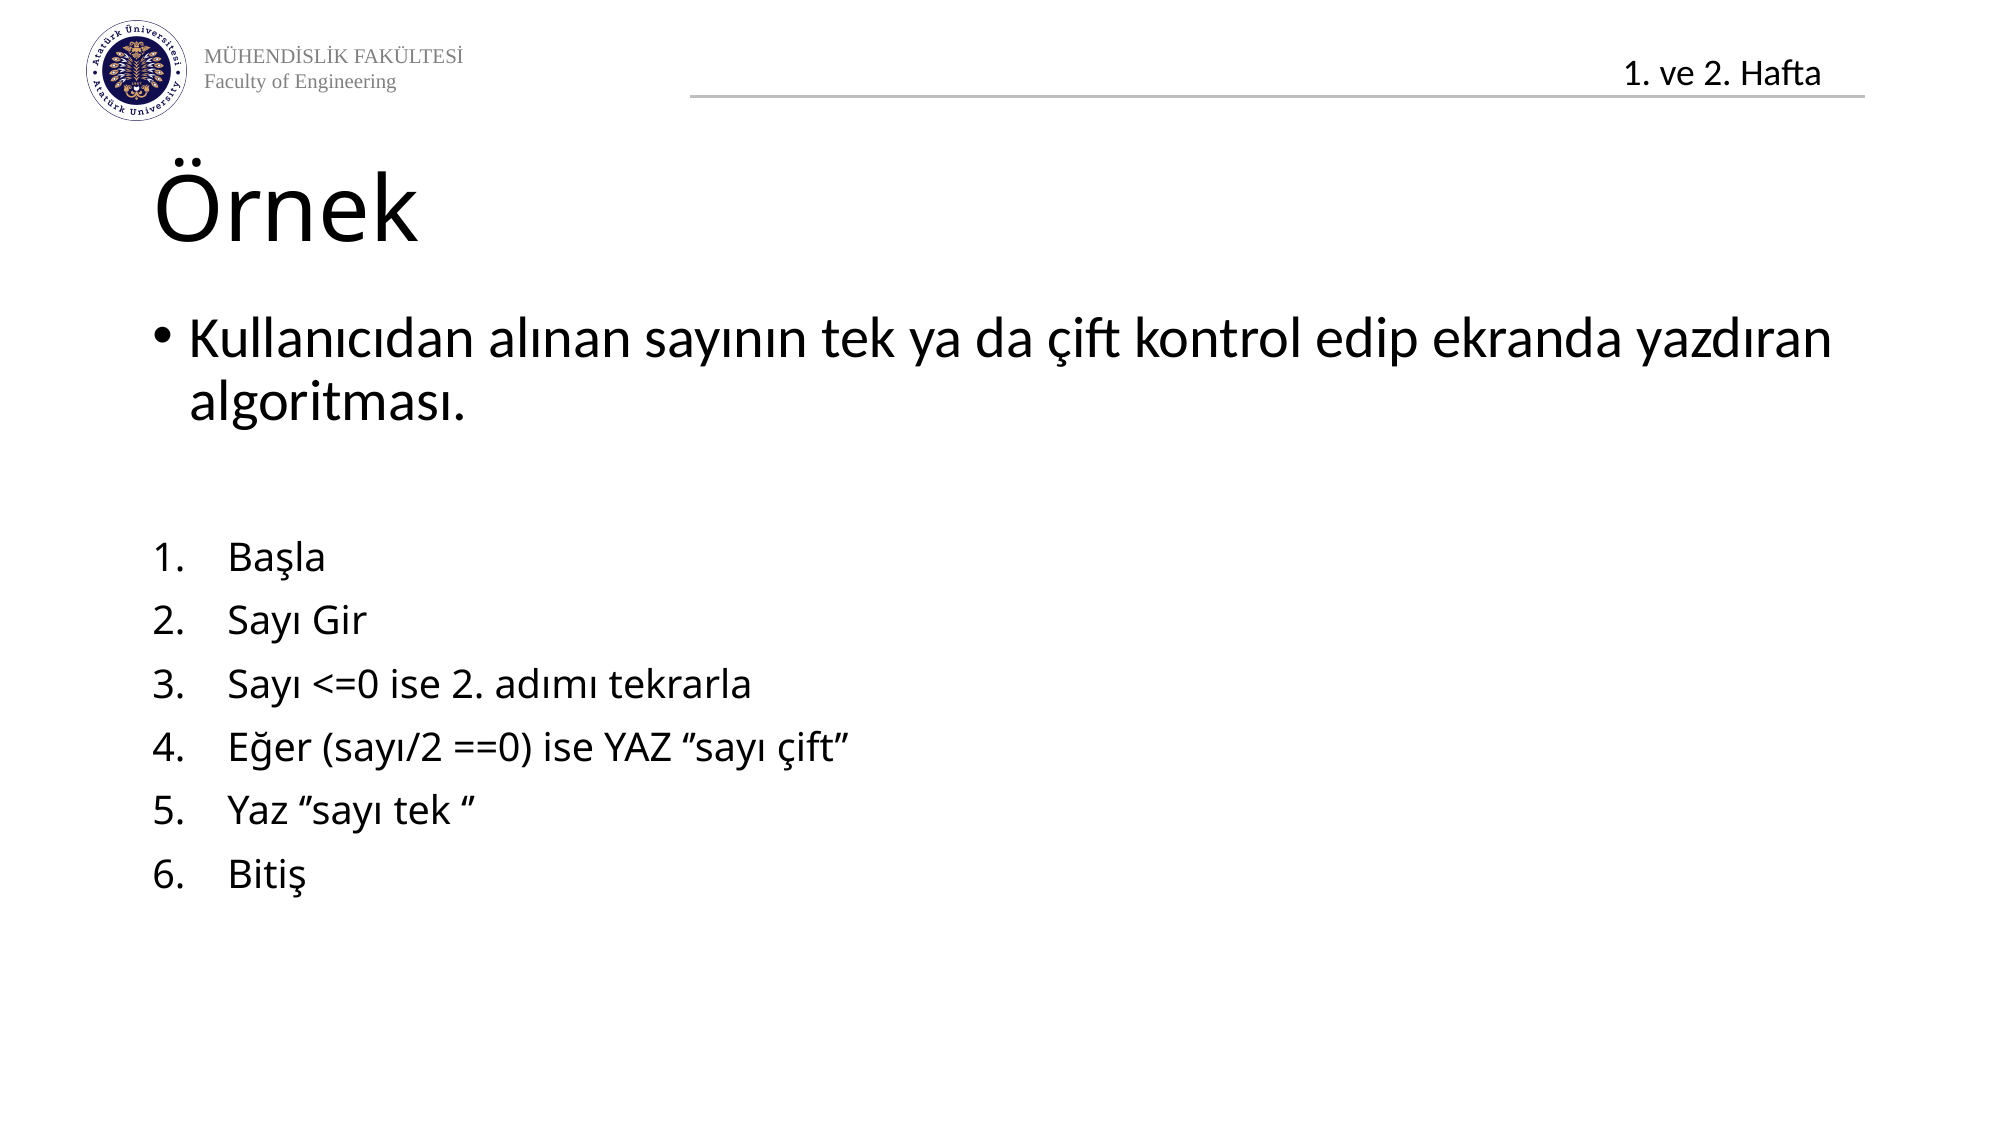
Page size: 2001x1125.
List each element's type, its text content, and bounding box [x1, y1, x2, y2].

picture [86, 20, 187, 121]
title Örnek [137, 147, 1863, 278]
list Kullanıcıdan alınan sayının tek ya da çift kontrol edip ekranda yazdıran algoritması. Başla Sayı Gir Sayı <=0 ise 2. adımı tekrarla Eğer (sayı/2 ==0) ise YAZ ‘’sayı çift’’ Yaz ‘’sayı tek ‘’ Bitiş [137, 299, 1863, 1014]
